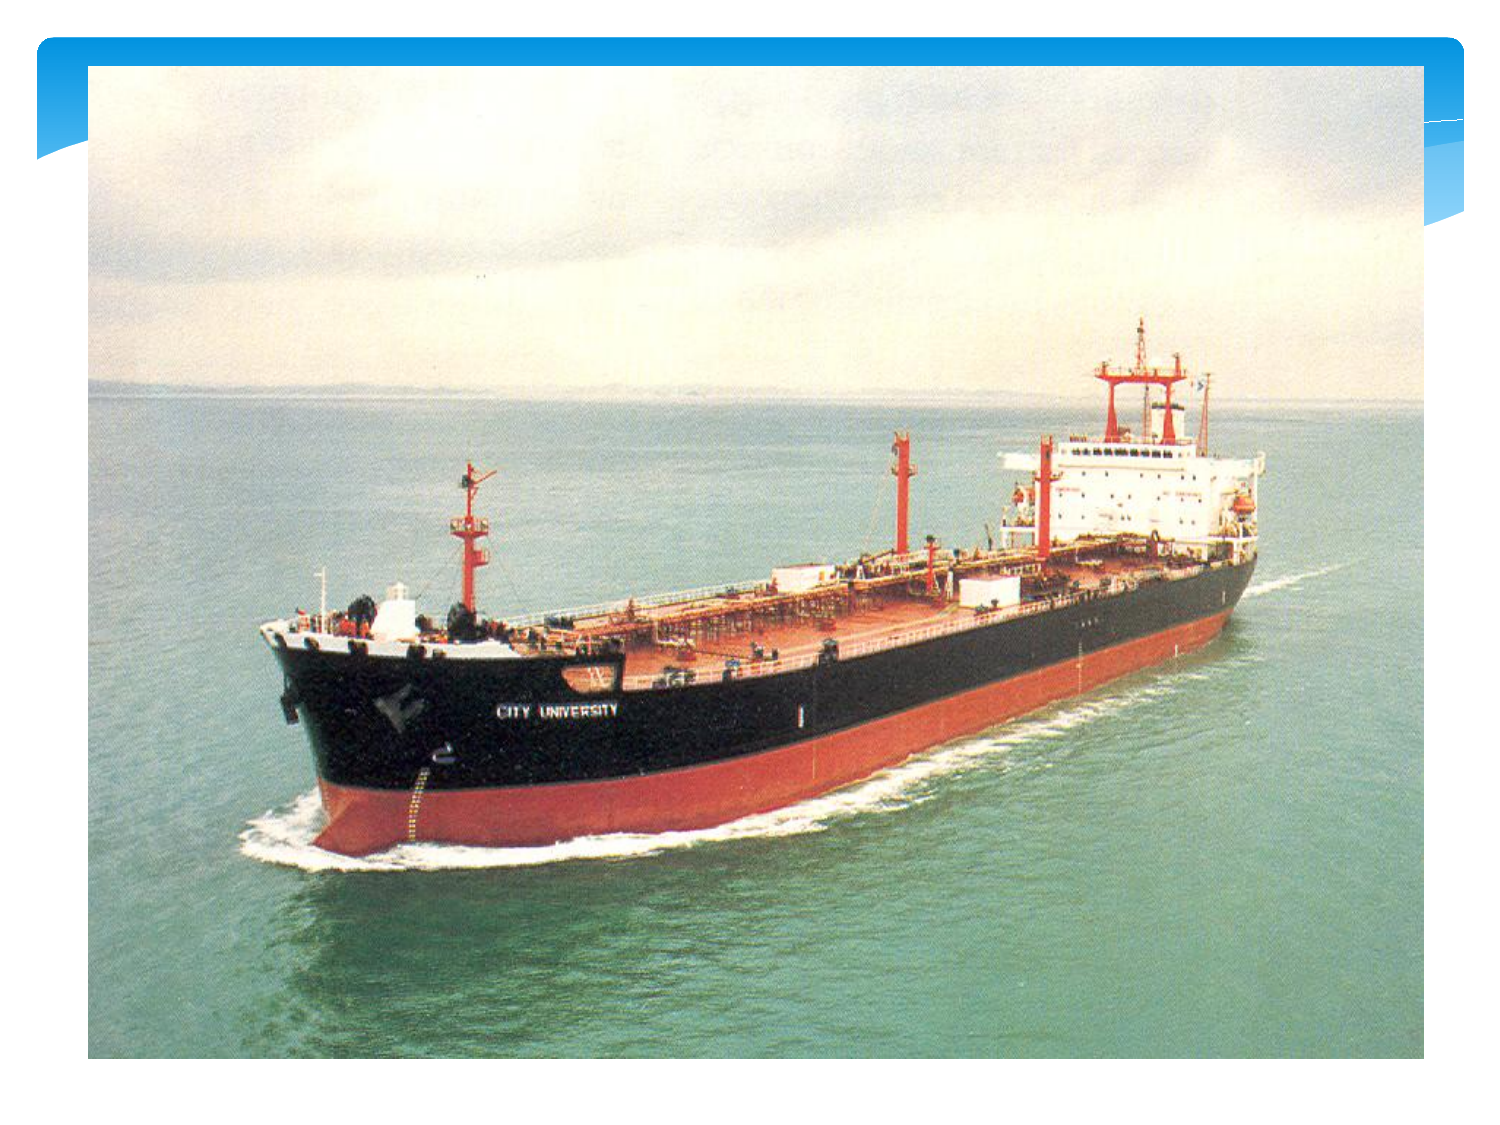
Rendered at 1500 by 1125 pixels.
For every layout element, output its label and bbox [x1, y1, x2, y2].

picture [88, 67, 1424, 1059]
